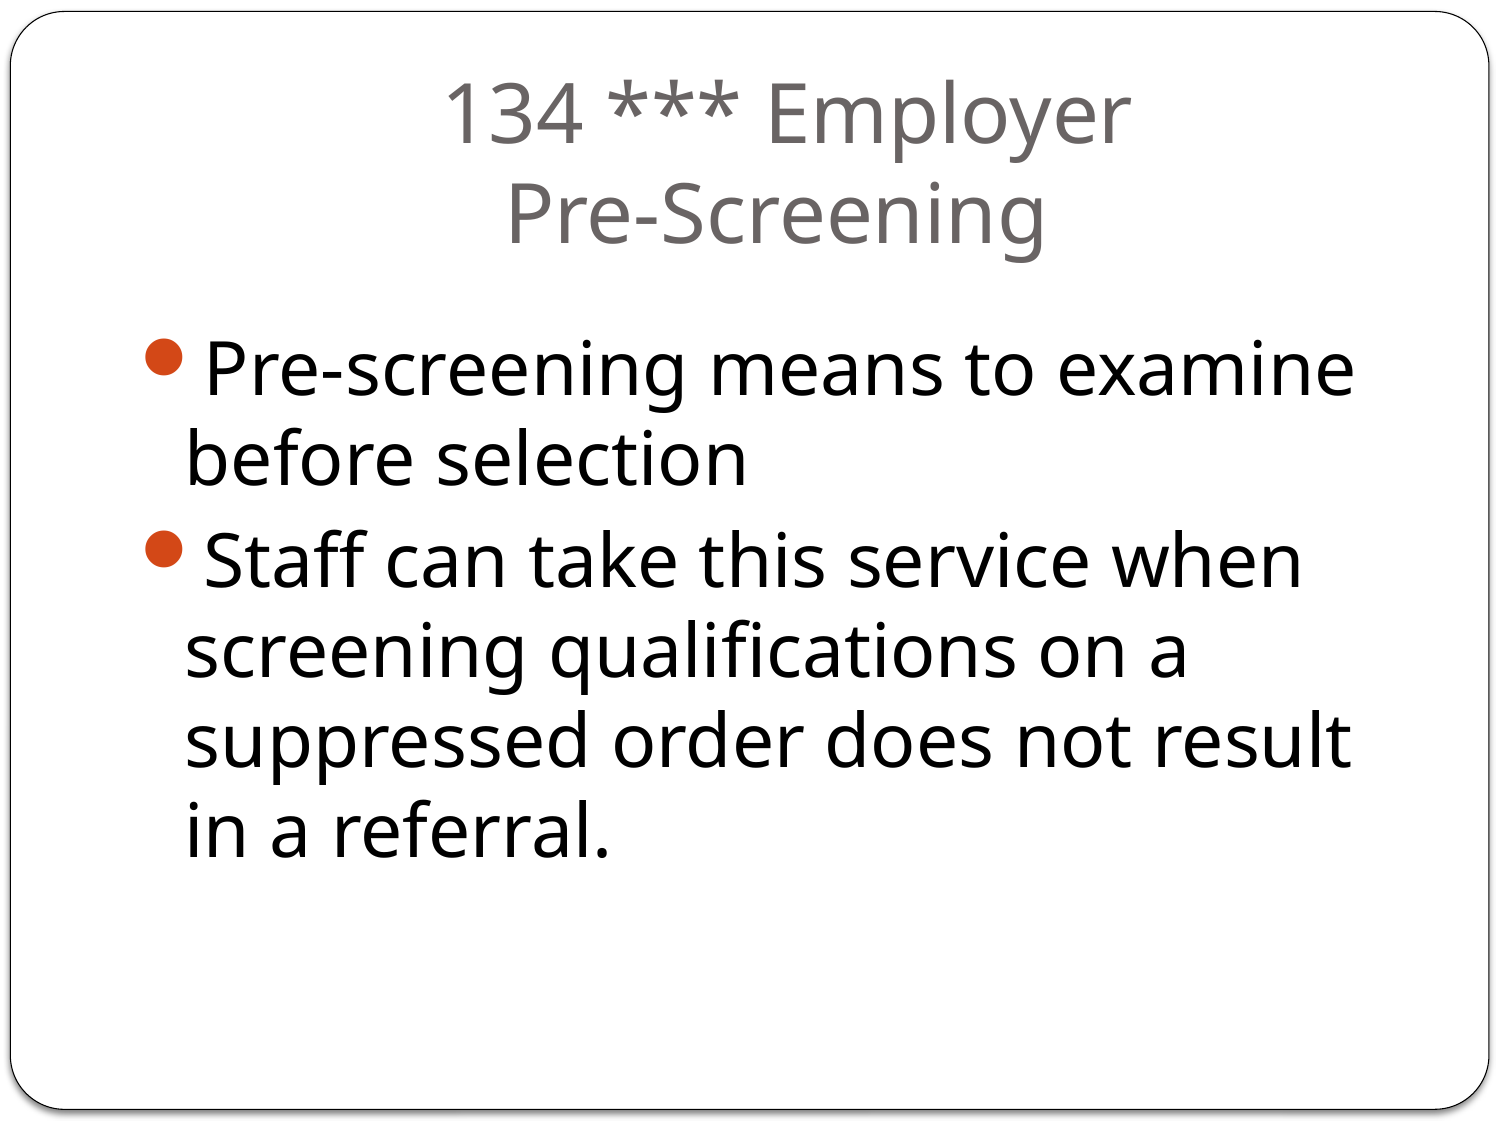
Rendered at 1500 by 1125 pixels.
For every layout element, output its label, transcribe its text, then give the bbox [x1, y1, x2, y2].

title 134 *** Employer Pre-Screening [149, 87, 1426, 276]
list Pre-screening means to examine before selection Staff can take this service when screening qualifications on a suppressed order does not result in a referral. [124, 312, 1413, 901]
